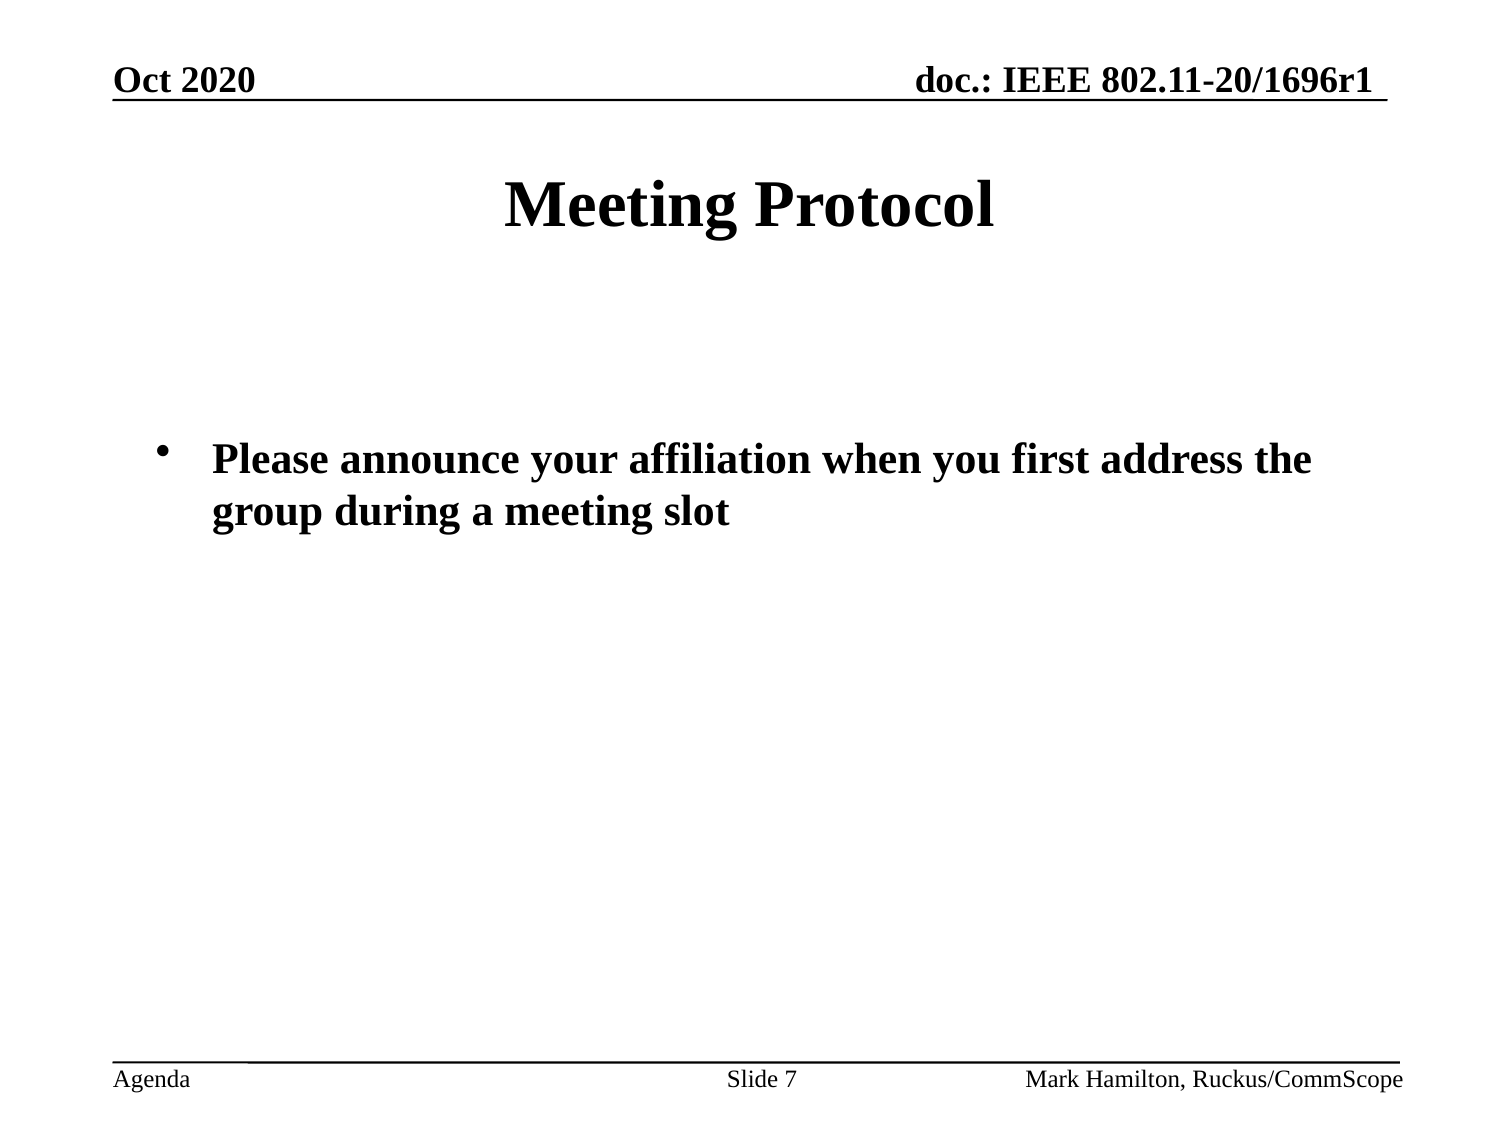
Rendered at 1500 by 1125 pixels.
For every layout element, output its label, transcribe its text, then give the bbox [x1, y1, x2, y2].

list Please announce your affiliation when you first address the group during a meeting slot [140, 421, 1360, 525]
title Meeting Protocol [112, 112, 1388, 288]
